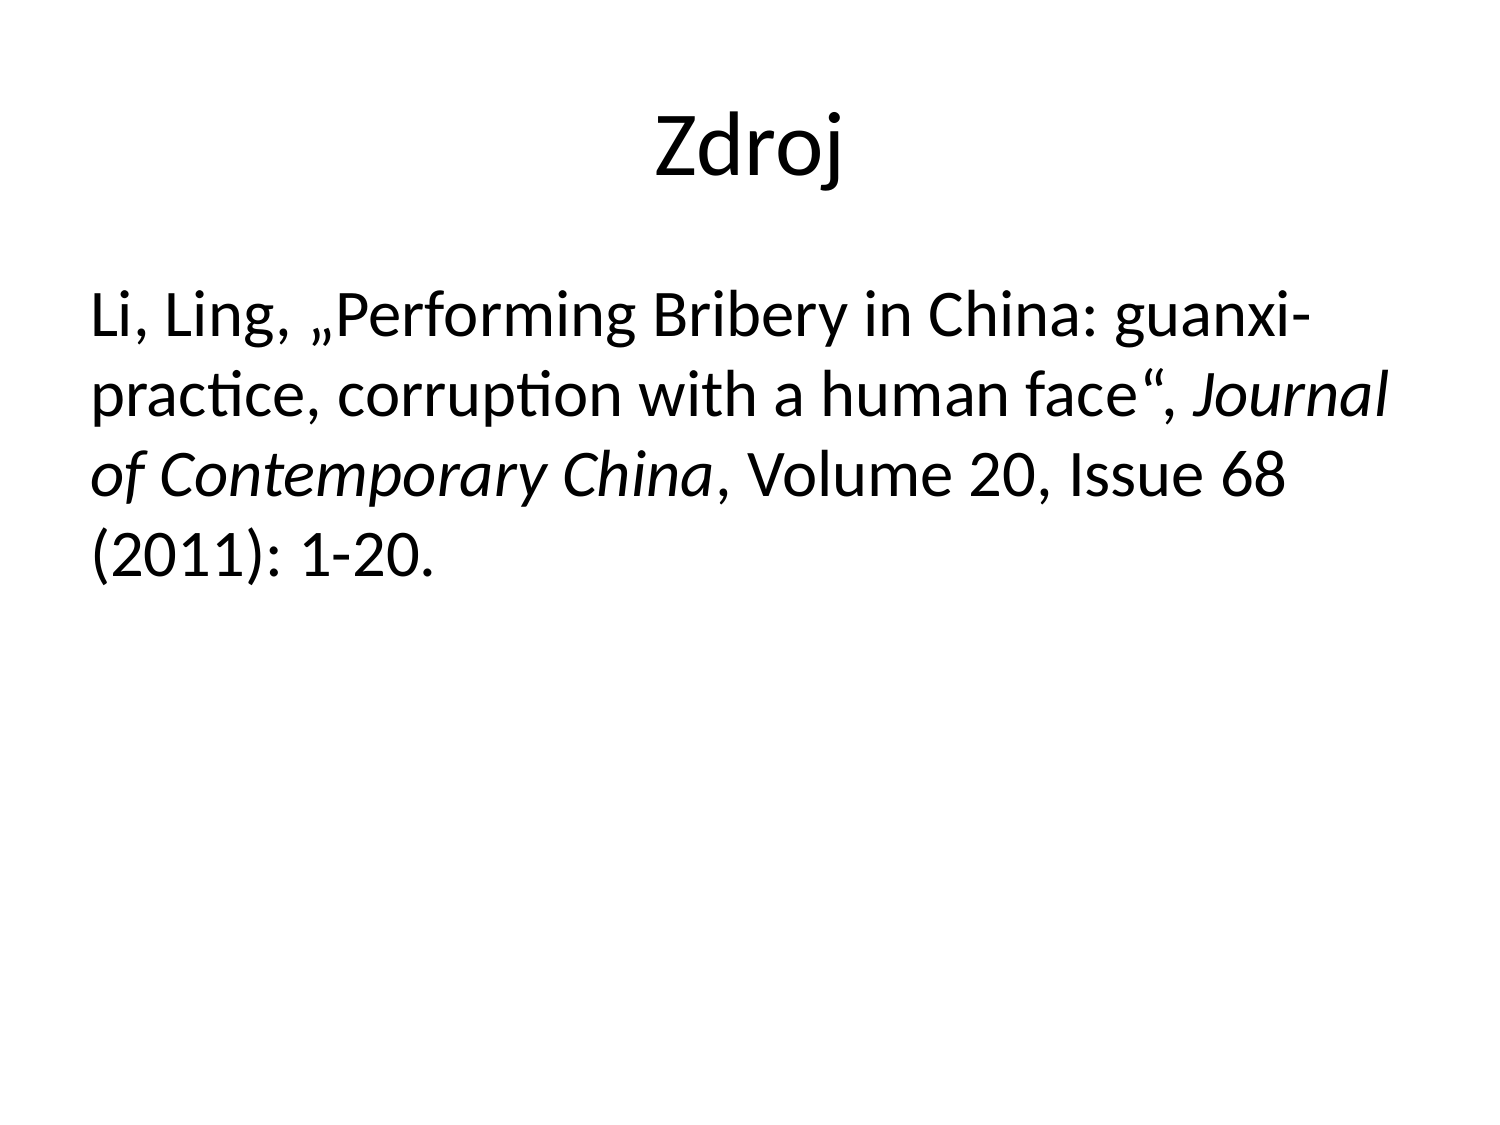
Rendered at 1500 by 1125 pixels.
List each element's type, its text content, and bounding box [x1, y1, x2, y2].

list Li, Ling, „Performing Bribery in China: guanxi-practice, corruption with a human face“, Journal of Contemporary China, Volume 20, Issue 68 (2011): 1-20. [75, 262, 1425, 1005]
title Zdroj [75, 45, 1425, 233]
